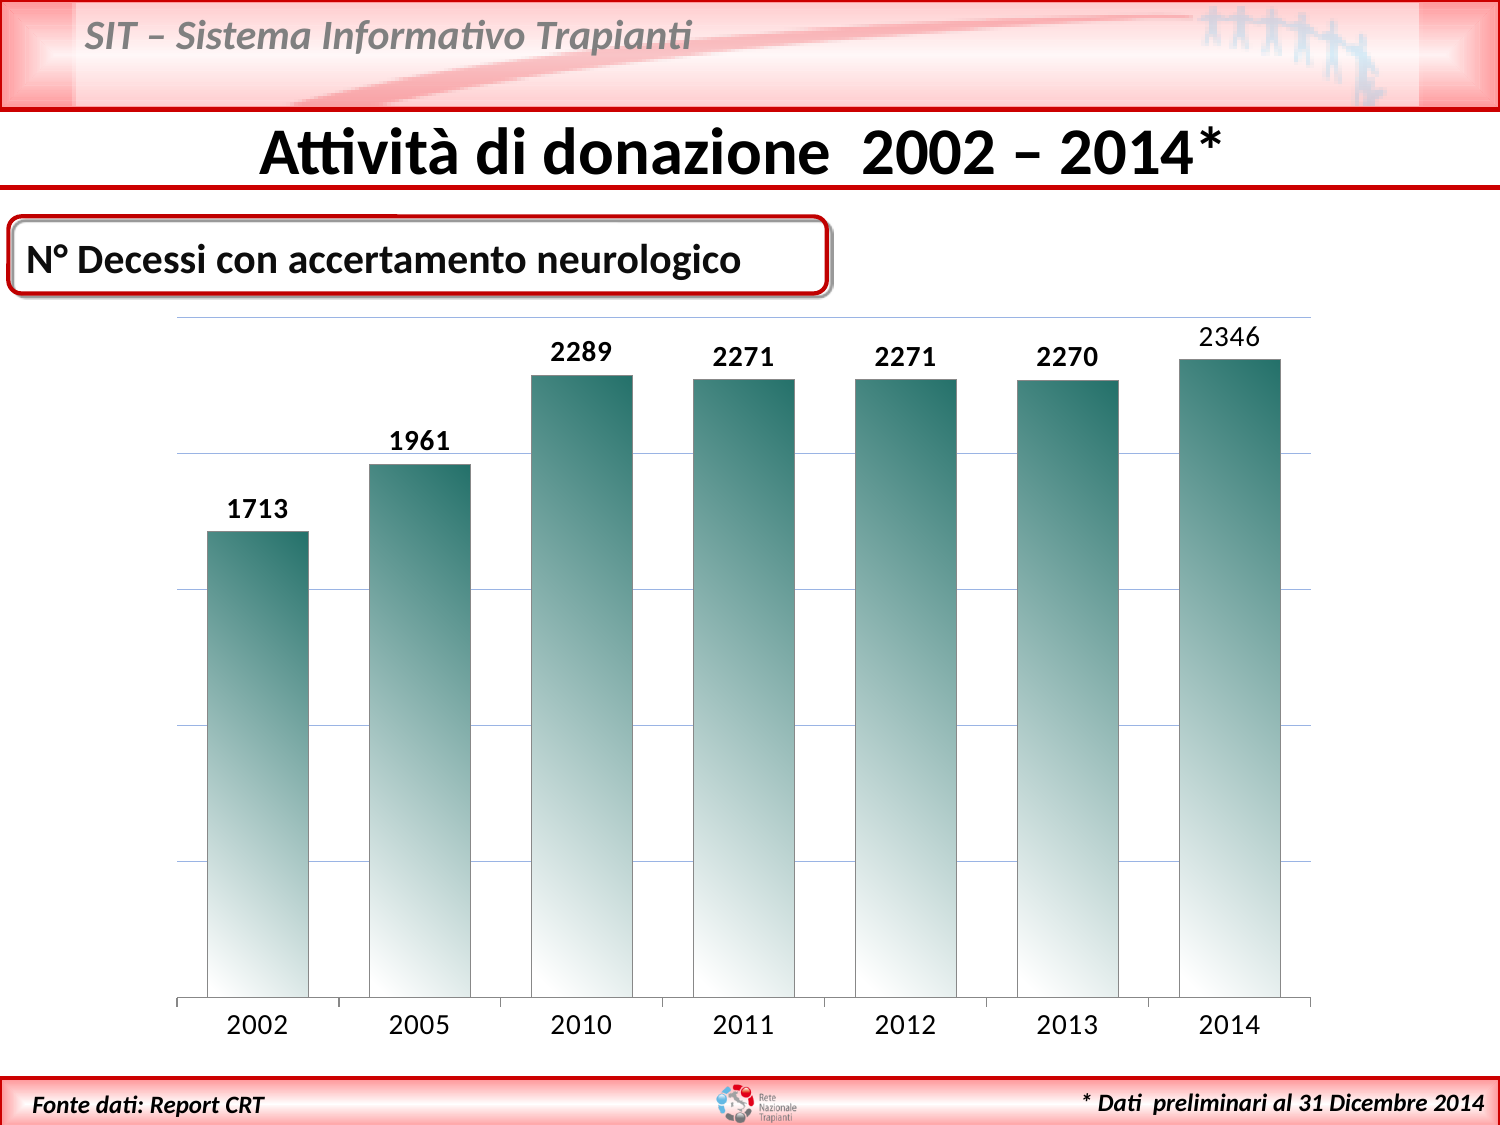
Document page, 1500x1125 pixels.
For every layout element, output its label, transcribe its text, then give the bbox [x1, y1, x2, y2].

picture [703, 1078, 809, 1125]
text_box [0, 216, 833, 294]
chart [152, 302, 1335, 1058]
text_box Attività di donazione 2002 – 2014* [0, 100, 1488, 196]
